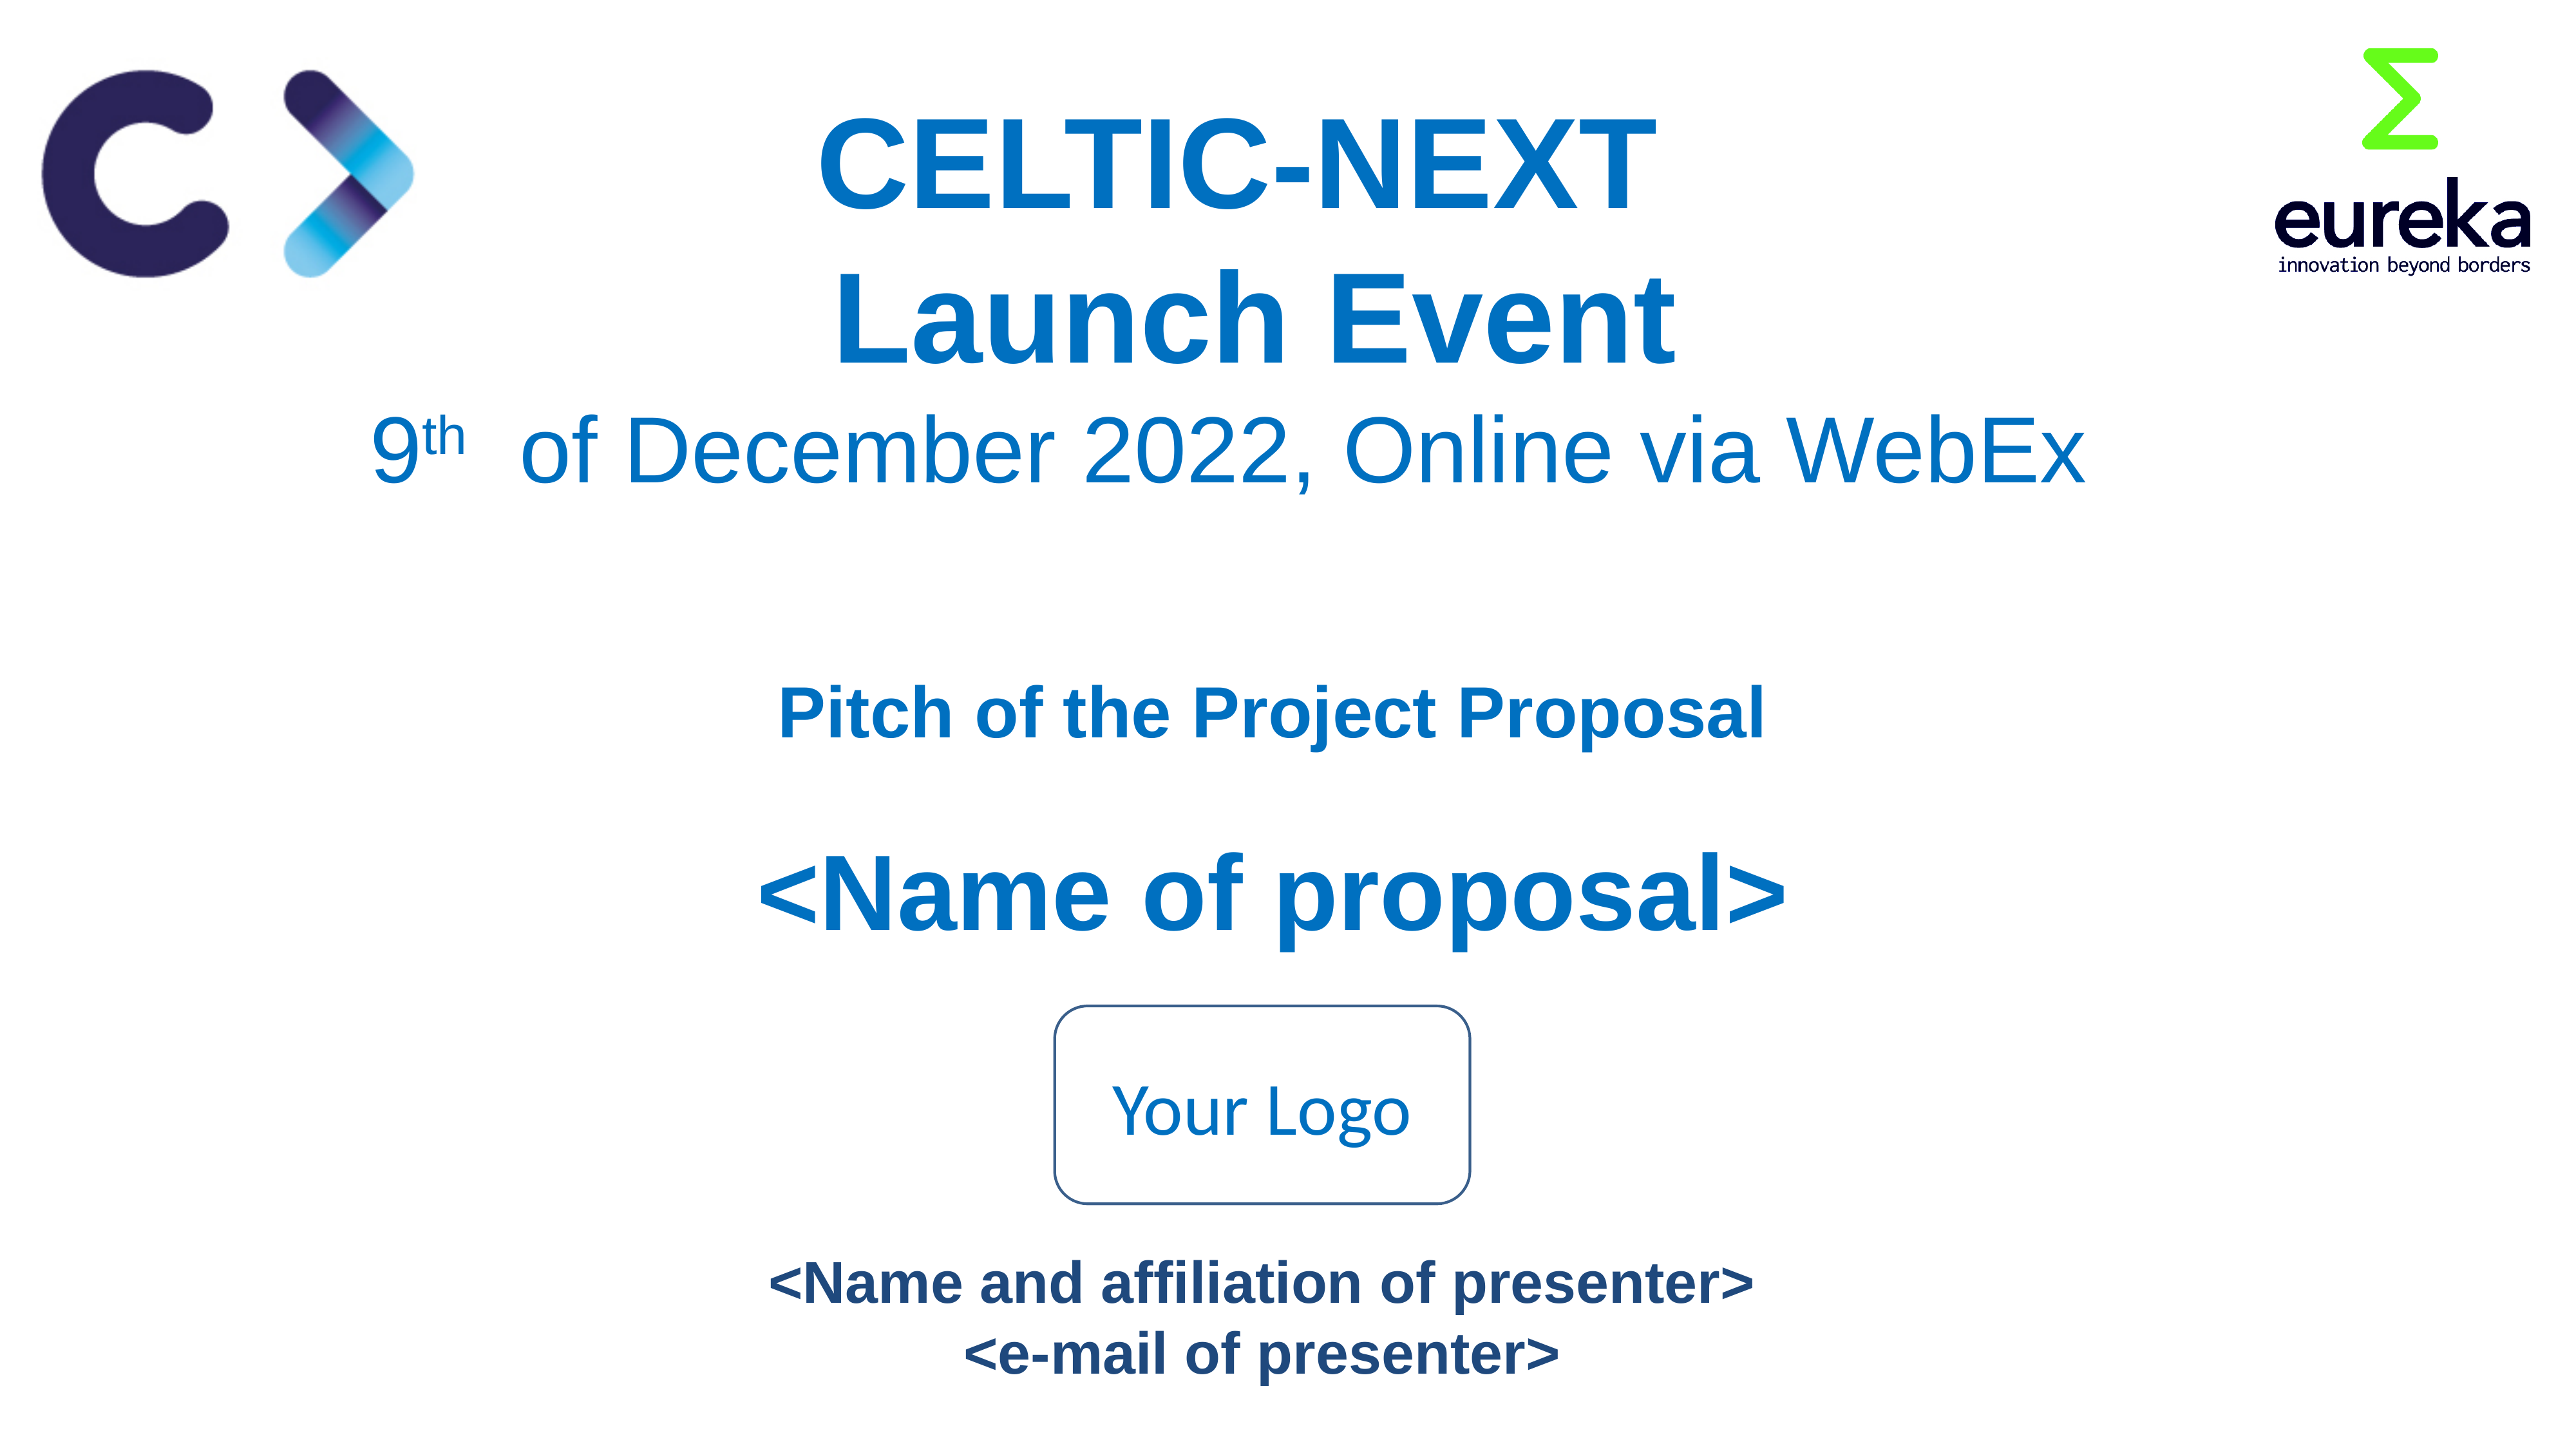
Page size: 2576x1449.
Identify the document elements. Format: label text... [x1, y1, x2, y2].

picture [2235, 0, 2571, 314]
text_box CELTIC-NEXT Launch Event 9th of December 2022, Online via WebEx [263, 79, 2247, 502]
picture [0, 0, 459, 406]
text_box <Name and affiliation of presenter> <e-mail of presenter> [768, 1244, 1756, 1386]
text_box Your Logo [1053, 1004, 1472, 1206]
text_box [0, 1165, 2573, 1253]
text_box Pitch of the Project Proposal <Name of proposal> [373, 665, 2174, 952]
